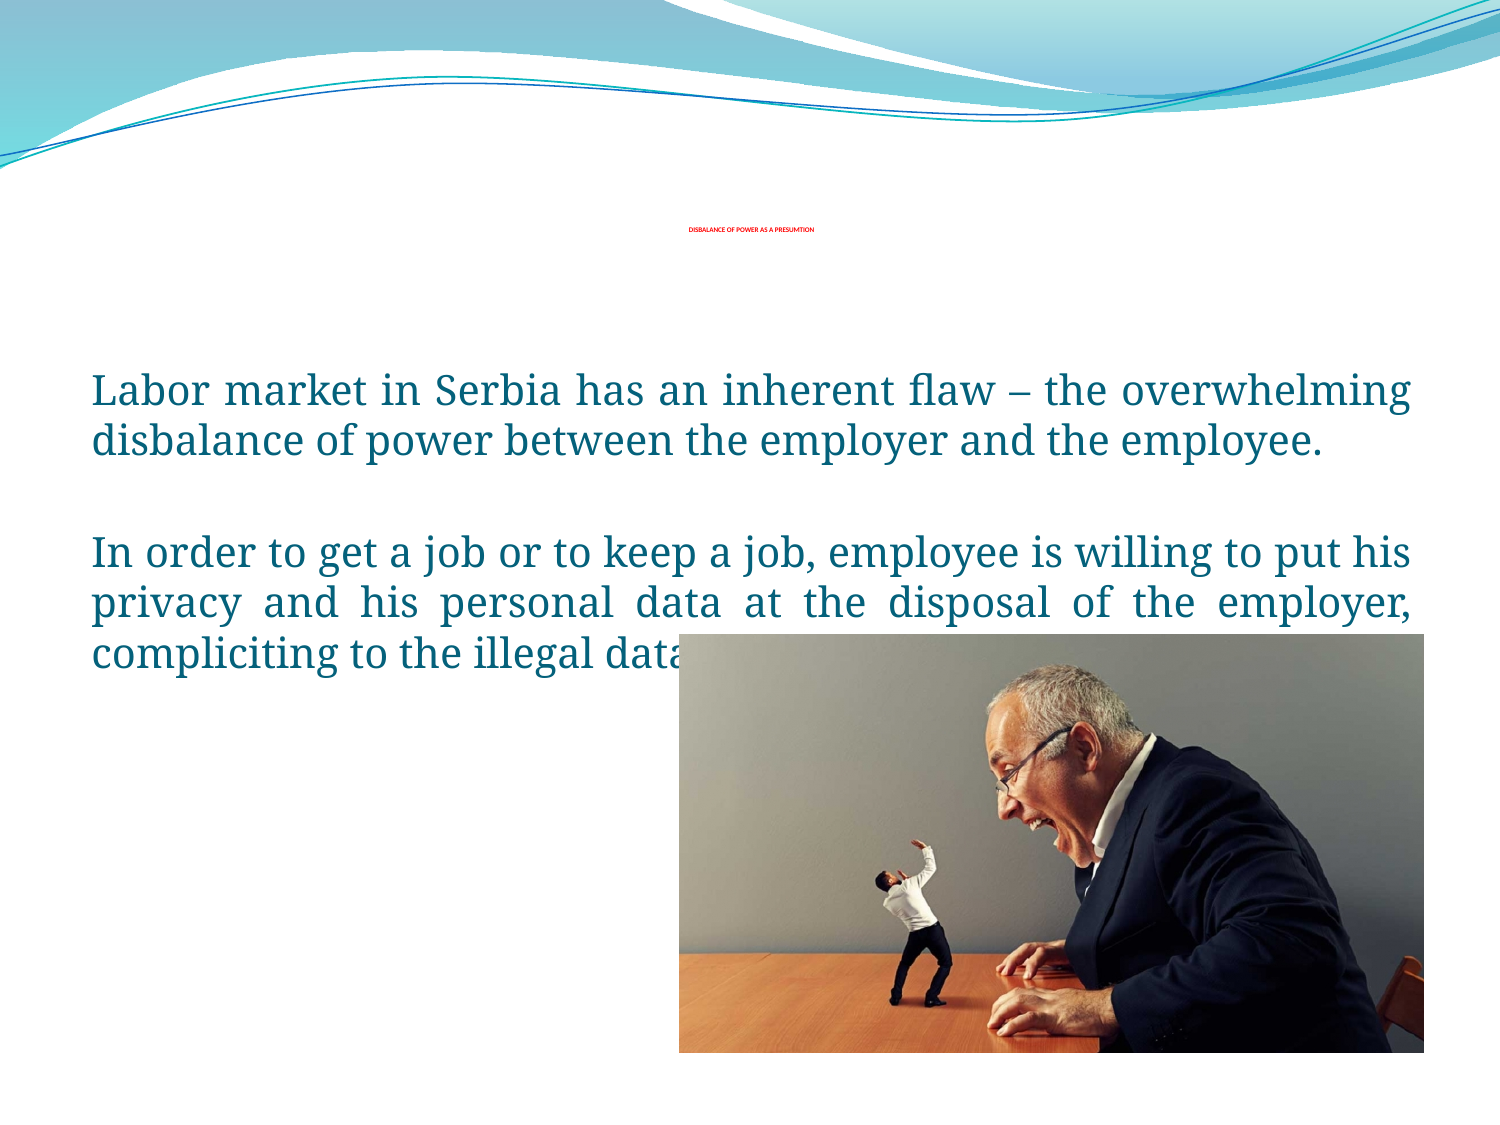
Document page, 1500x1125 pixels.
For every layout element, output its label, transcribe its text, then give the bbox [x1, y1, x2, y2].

title DISBALANCE OF POWER AS A PRESUMTION [76, 172, 1427, 234]
list Labor market in Serbia has an inherent flaw – the overwhelming disbalance of power between the employer and the employee. In order to get a job or to keep a job, employee is willing to put his privacy and his personal data at the disposal of the employer, compliciting to the illegal data processing. [76, 243, 1427, 1099]
picture [678, 633, 1424, 1053]
